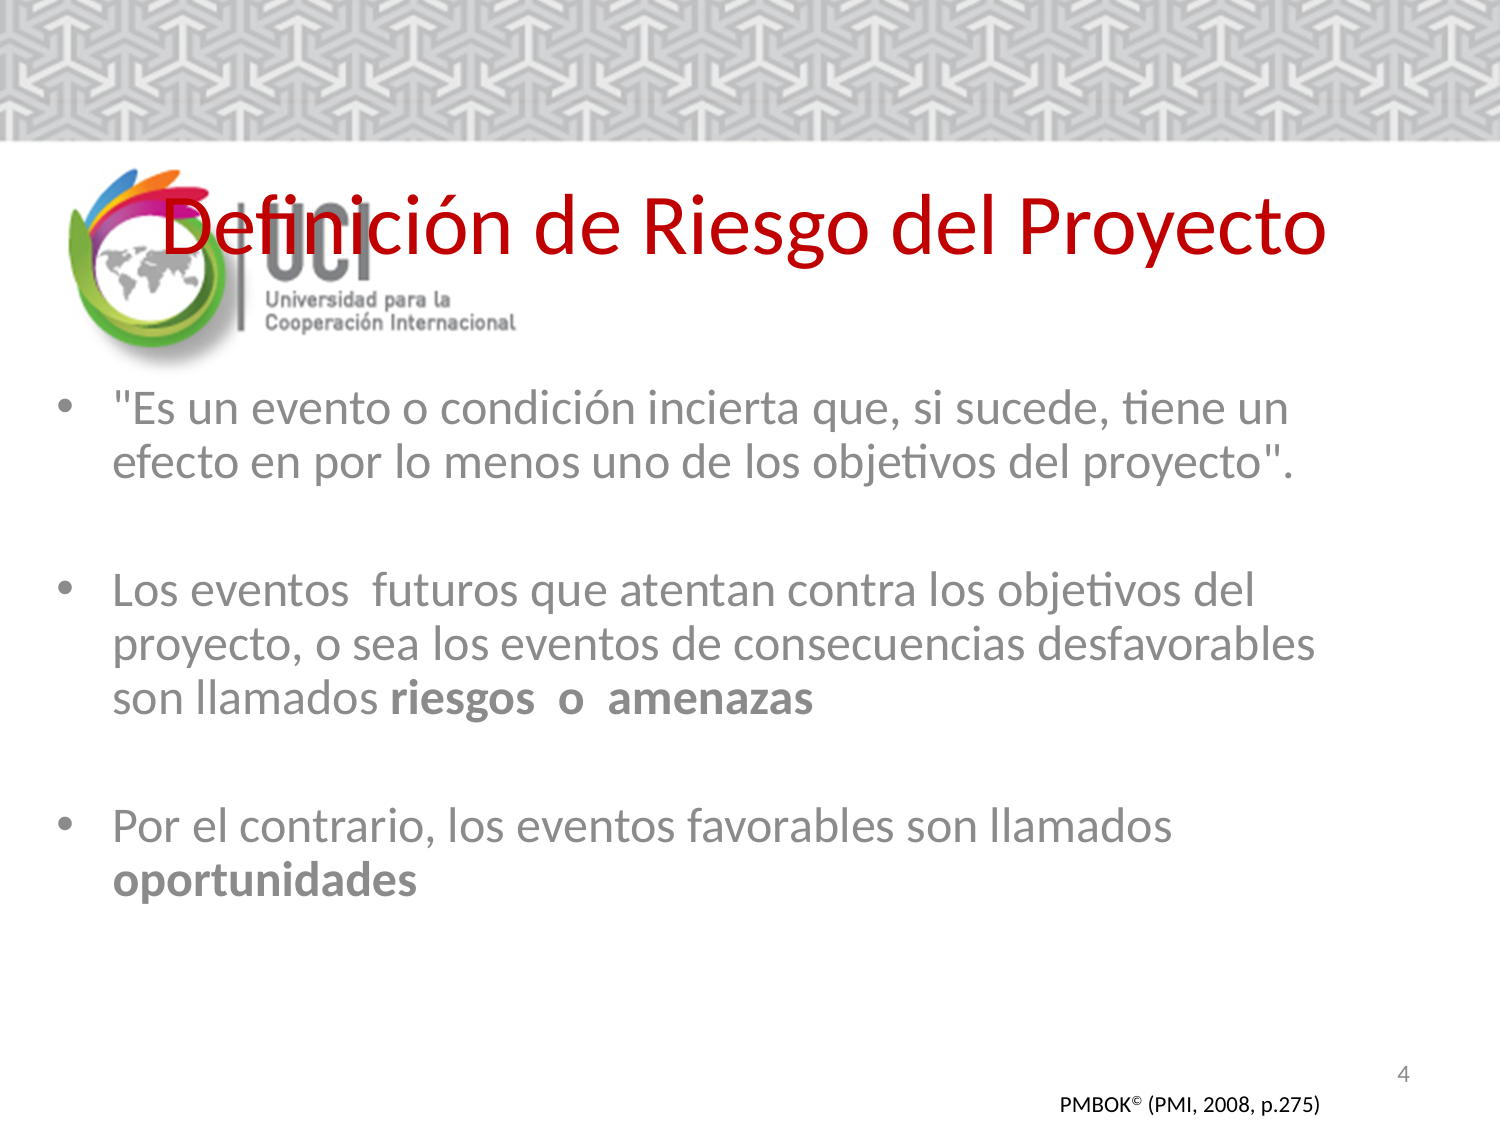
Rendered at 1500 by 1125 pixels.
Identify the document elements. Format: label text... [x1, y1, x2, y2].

list "Es un evento o condición incierta que, si sucede, tiene un efecto en por lo menos uno de los objetivos del proyecto". Los eventos futuros que atentan contra los objetivos del proyecto, o sea los eventos de consecuencias desfavorables son llamados riesgos o amenazas Por el contrario, los eventos favorables son llamados oportunidades [41, 373, 1412, 965]
title Definición de Riesgo del Proyecto [41, 101, 1447, 279]
picture [0, 0, 1500, 1125]
text_box PMBOK© (PMI, 2008, p.275) [1045, 1082, 1495, 1125]
slide_number 4 [1074, 1042, 1425, 1082]
